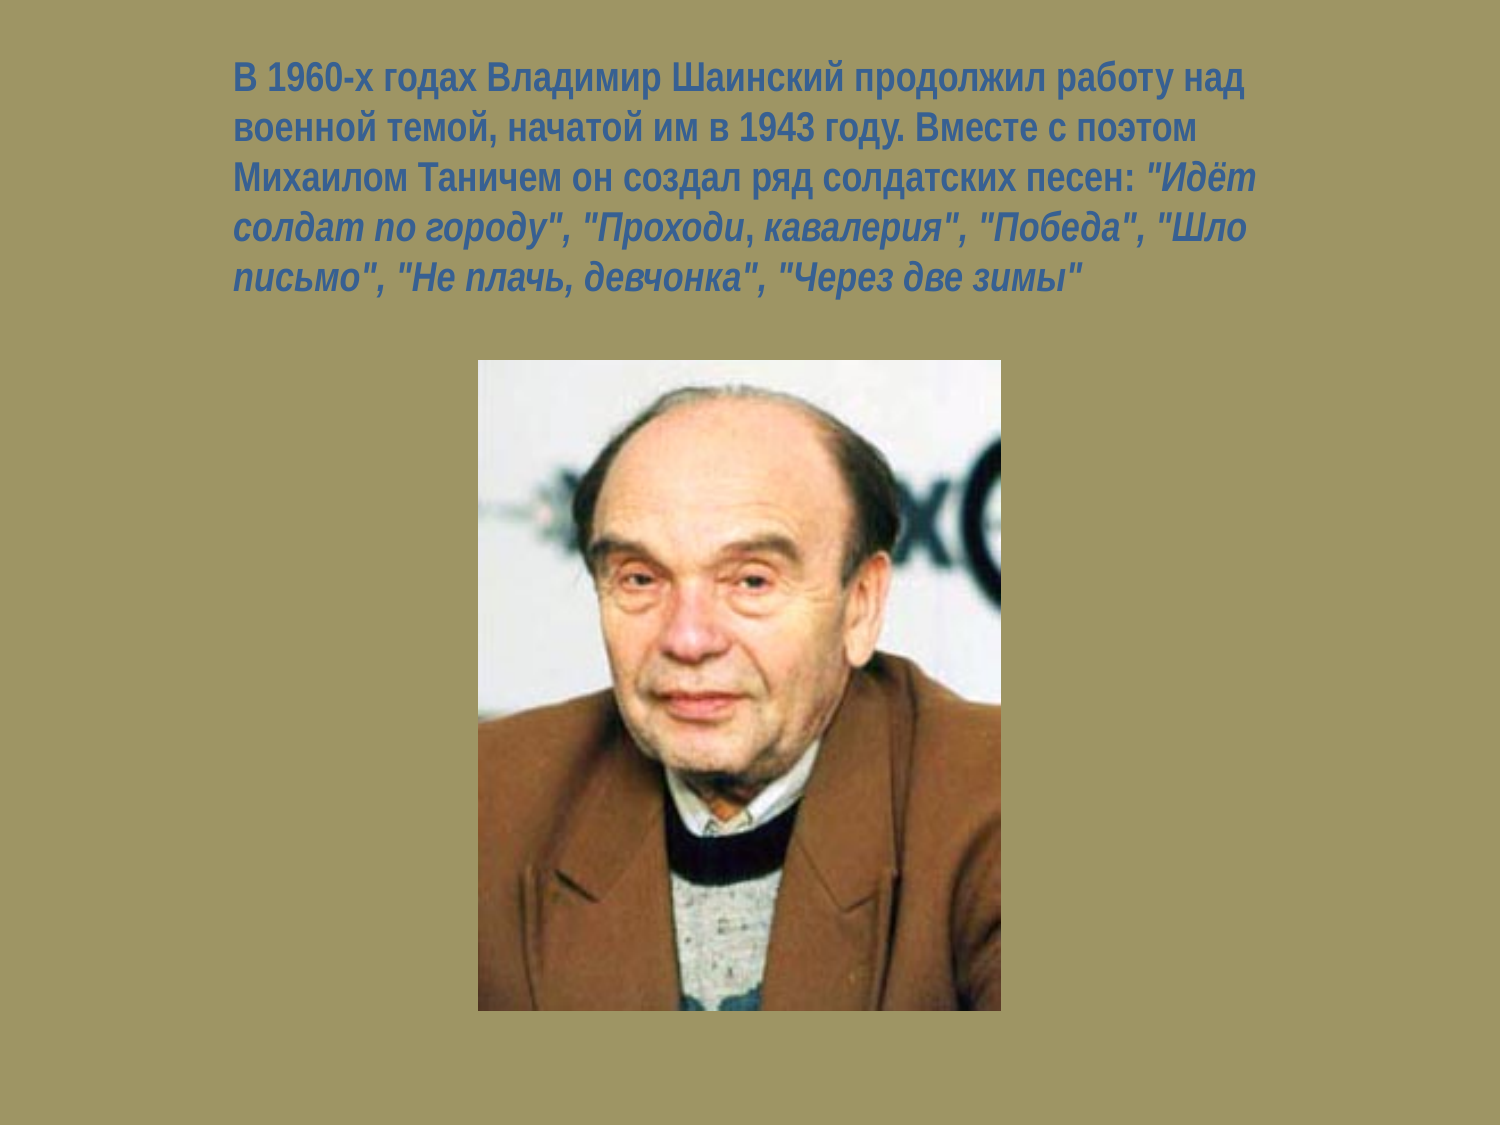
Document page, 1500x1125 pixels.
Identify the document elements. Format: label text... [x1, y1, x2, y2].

picture [477, 360, 1001, 1011]
text_box В 1960-х годах Владимир Шаинский продолжил работу над военной темой, начатой им в 1943 году. Вместе с поэтом Михаилом Таничем он создал ряд солдатских песен: "Идёт солдат по городу", "Проходи, кавалерия", "Победа", "Шло письмо", "Не плачь, девчонка", "Через две зимы" [218, 42, 1320, 358]
